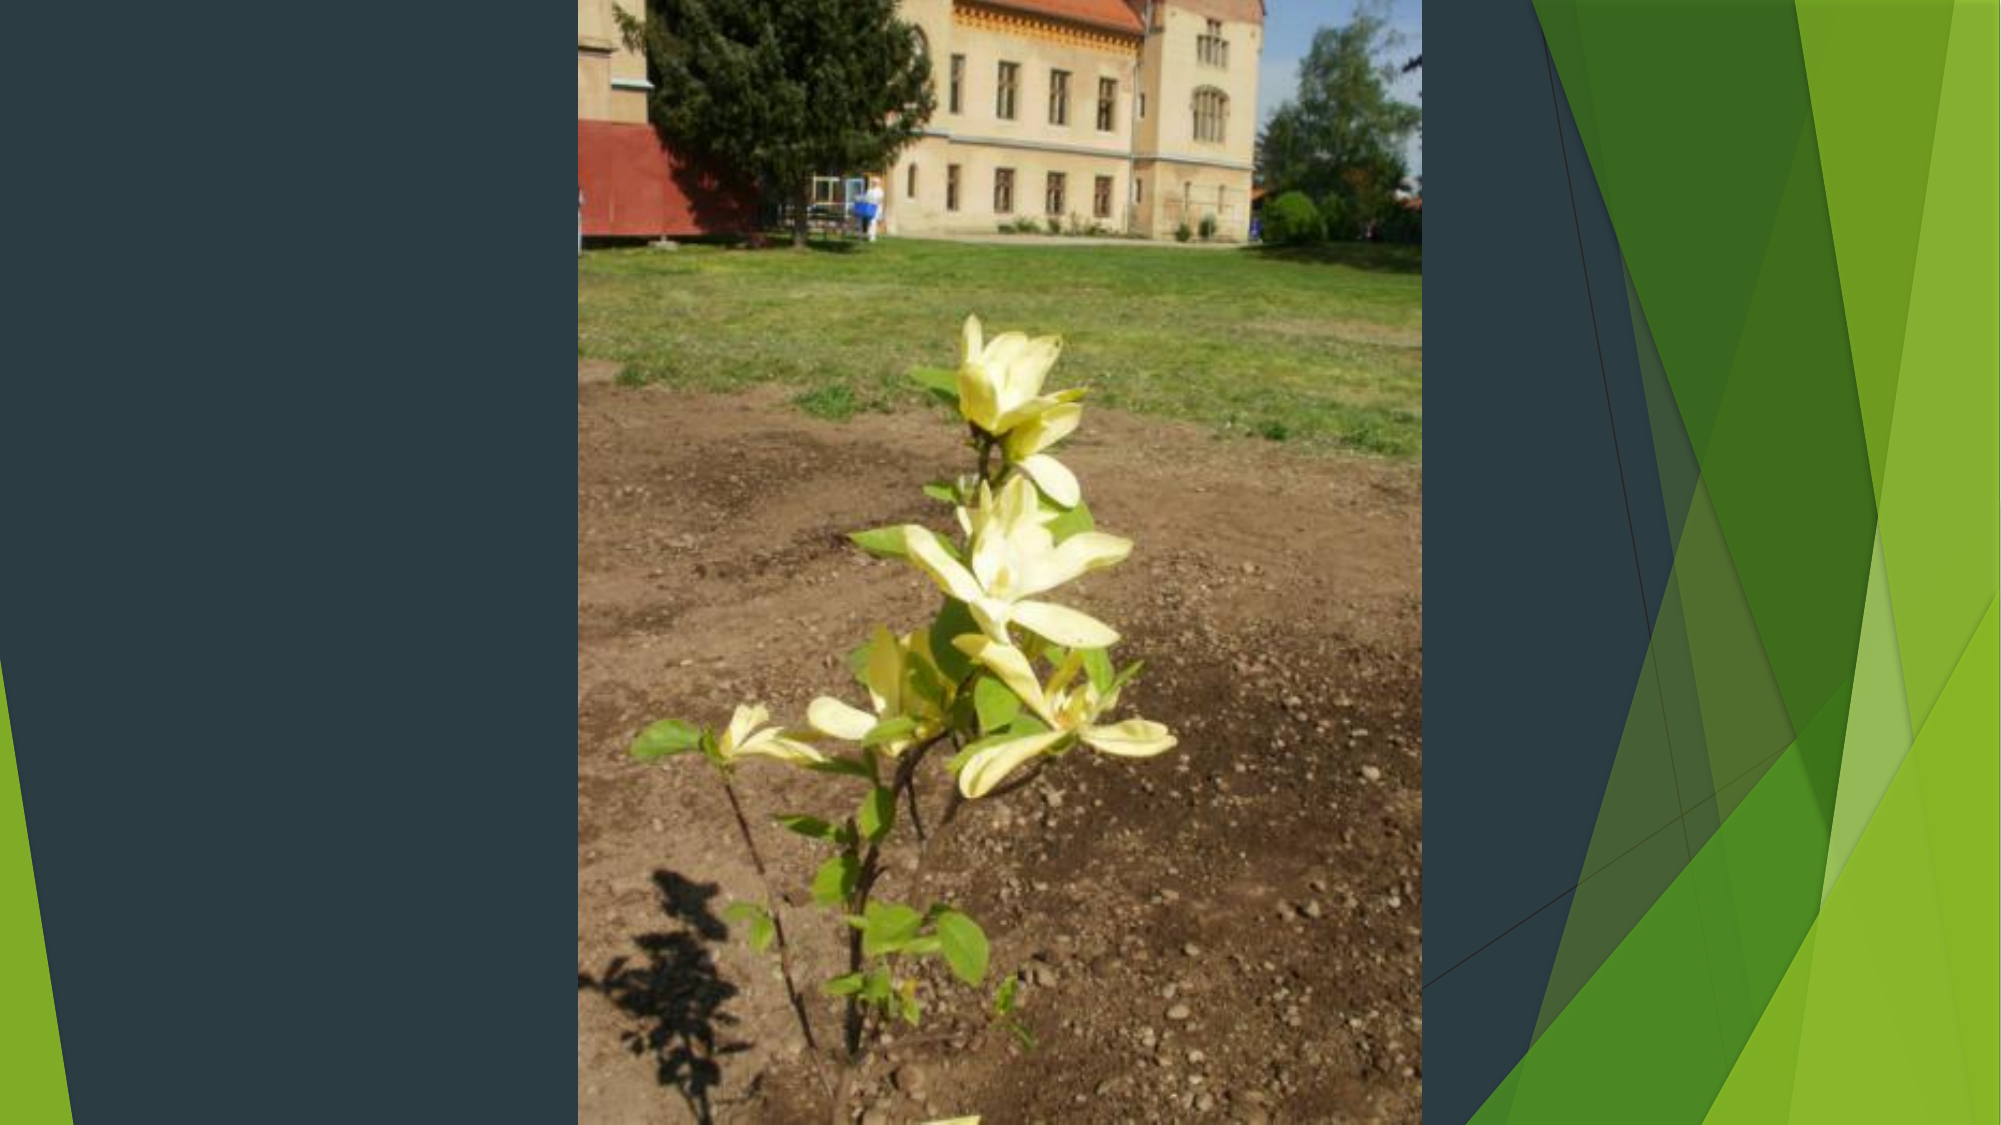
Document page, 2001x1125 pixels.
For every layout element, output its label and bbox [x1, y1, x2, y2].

picture [577, 0, 1423, 1125]
